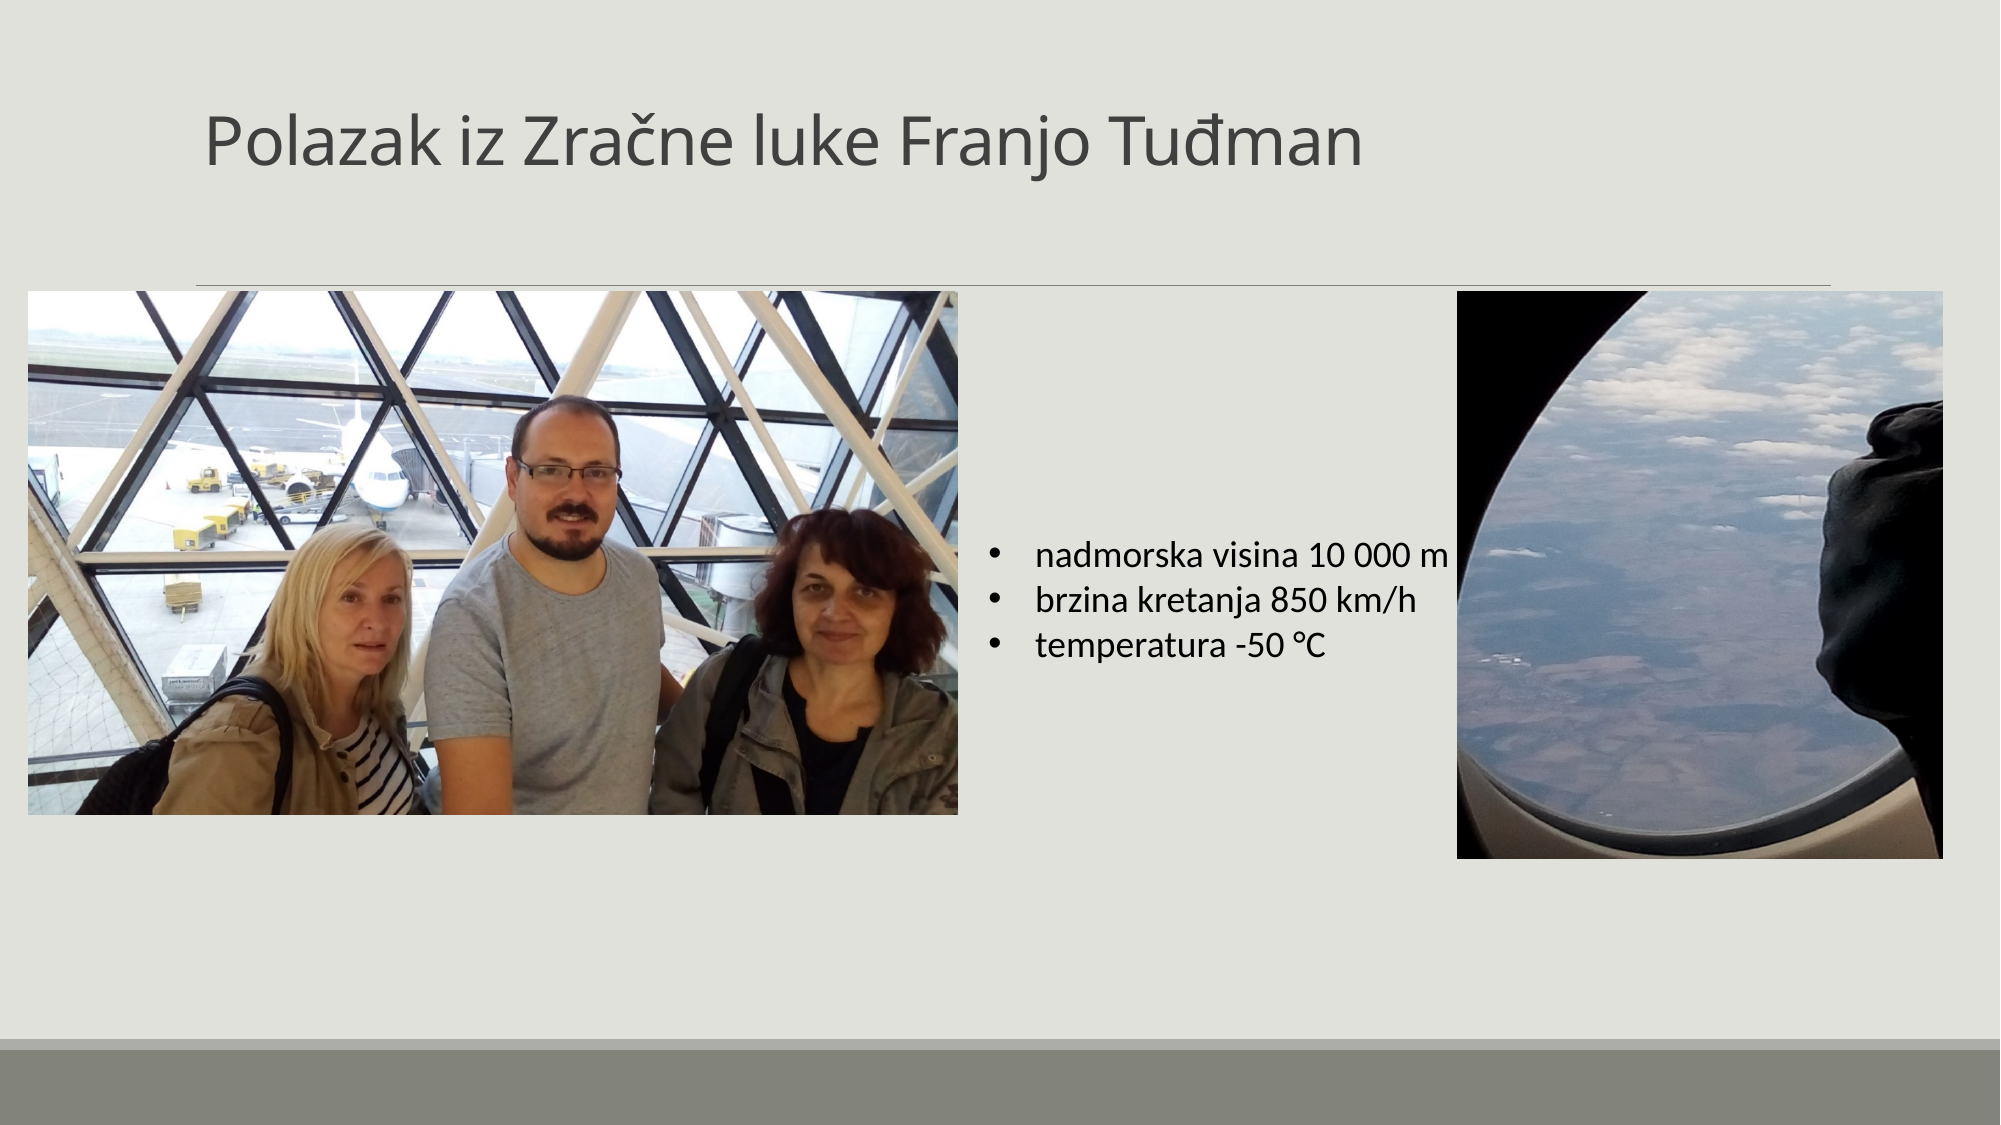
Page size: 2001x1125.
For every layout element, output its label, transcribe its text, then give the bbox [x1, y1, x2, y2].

text_box nadmorska visina 10 000 m brzina kretanja 850 km/h temperatura -50 °C [973, 522, 1453, 673]
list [1456, 291, 1943, 860]
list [27, 291, 959, 815]
title Polazak iz Zračne luke Franjo Tuđman [171, 30, 1822, 269]
